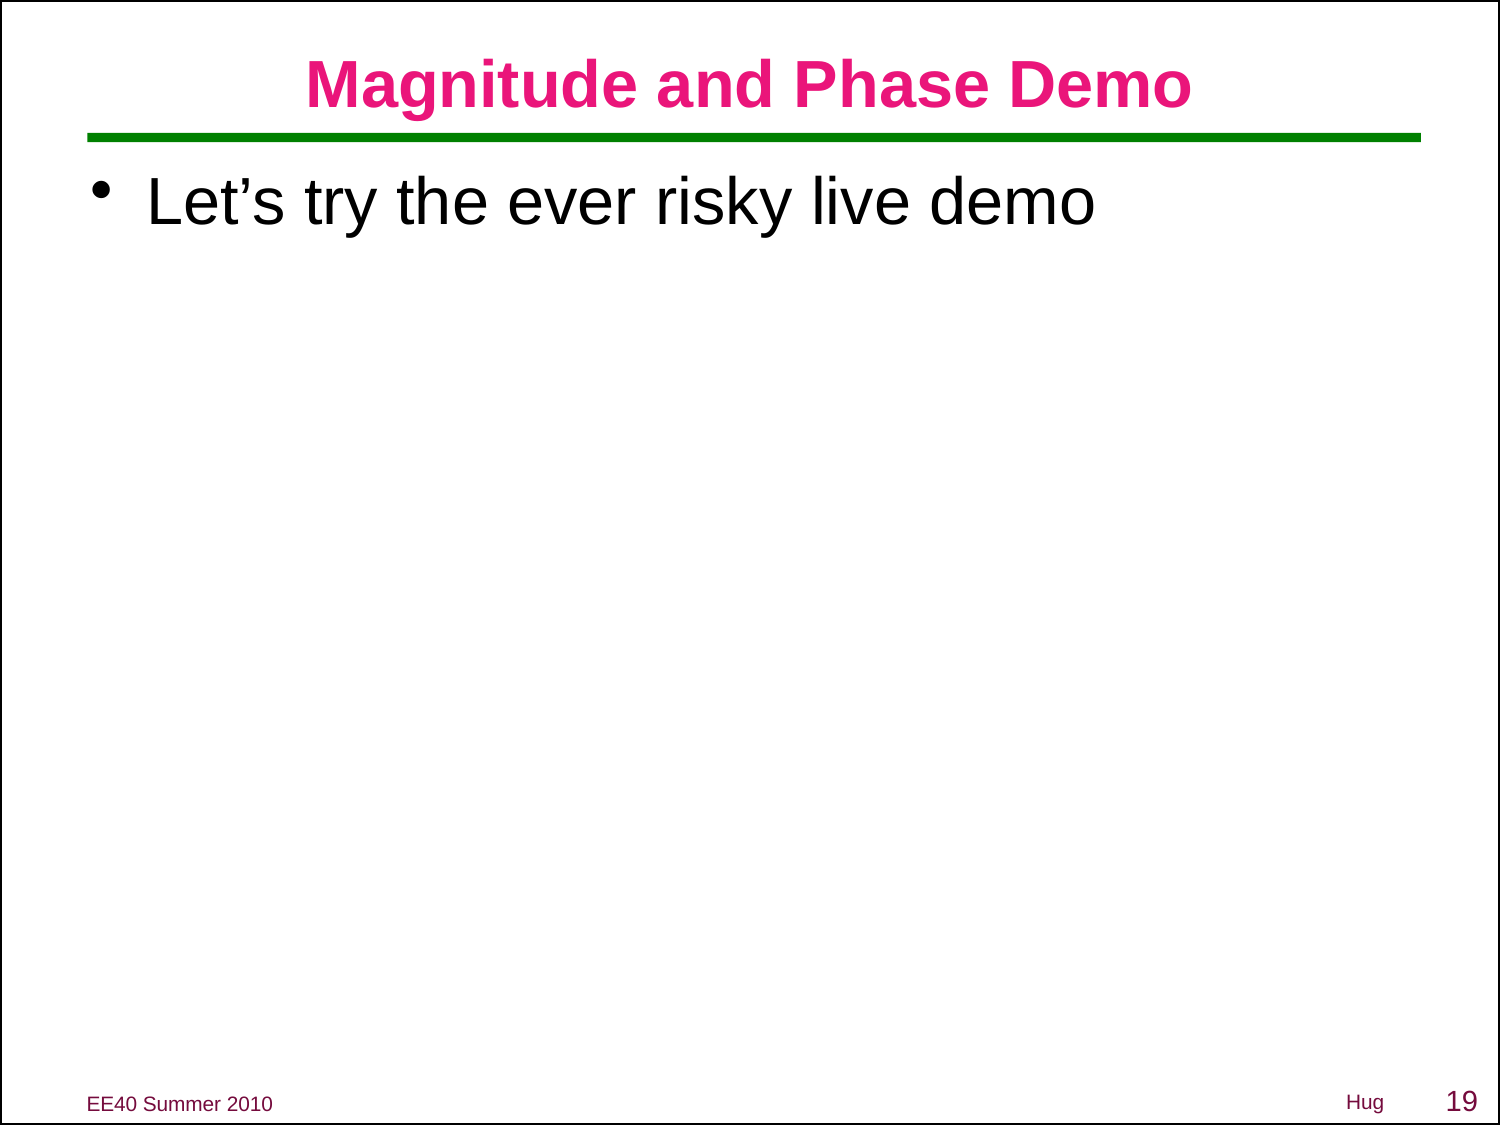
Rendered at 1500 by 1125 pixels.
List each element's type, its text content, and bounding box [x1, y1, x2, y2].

title Magnitude and Phase Demo [74, 37, 1426, 126]
list Let’s try the ever risky live demo [74, 149, 1426, 1056]
